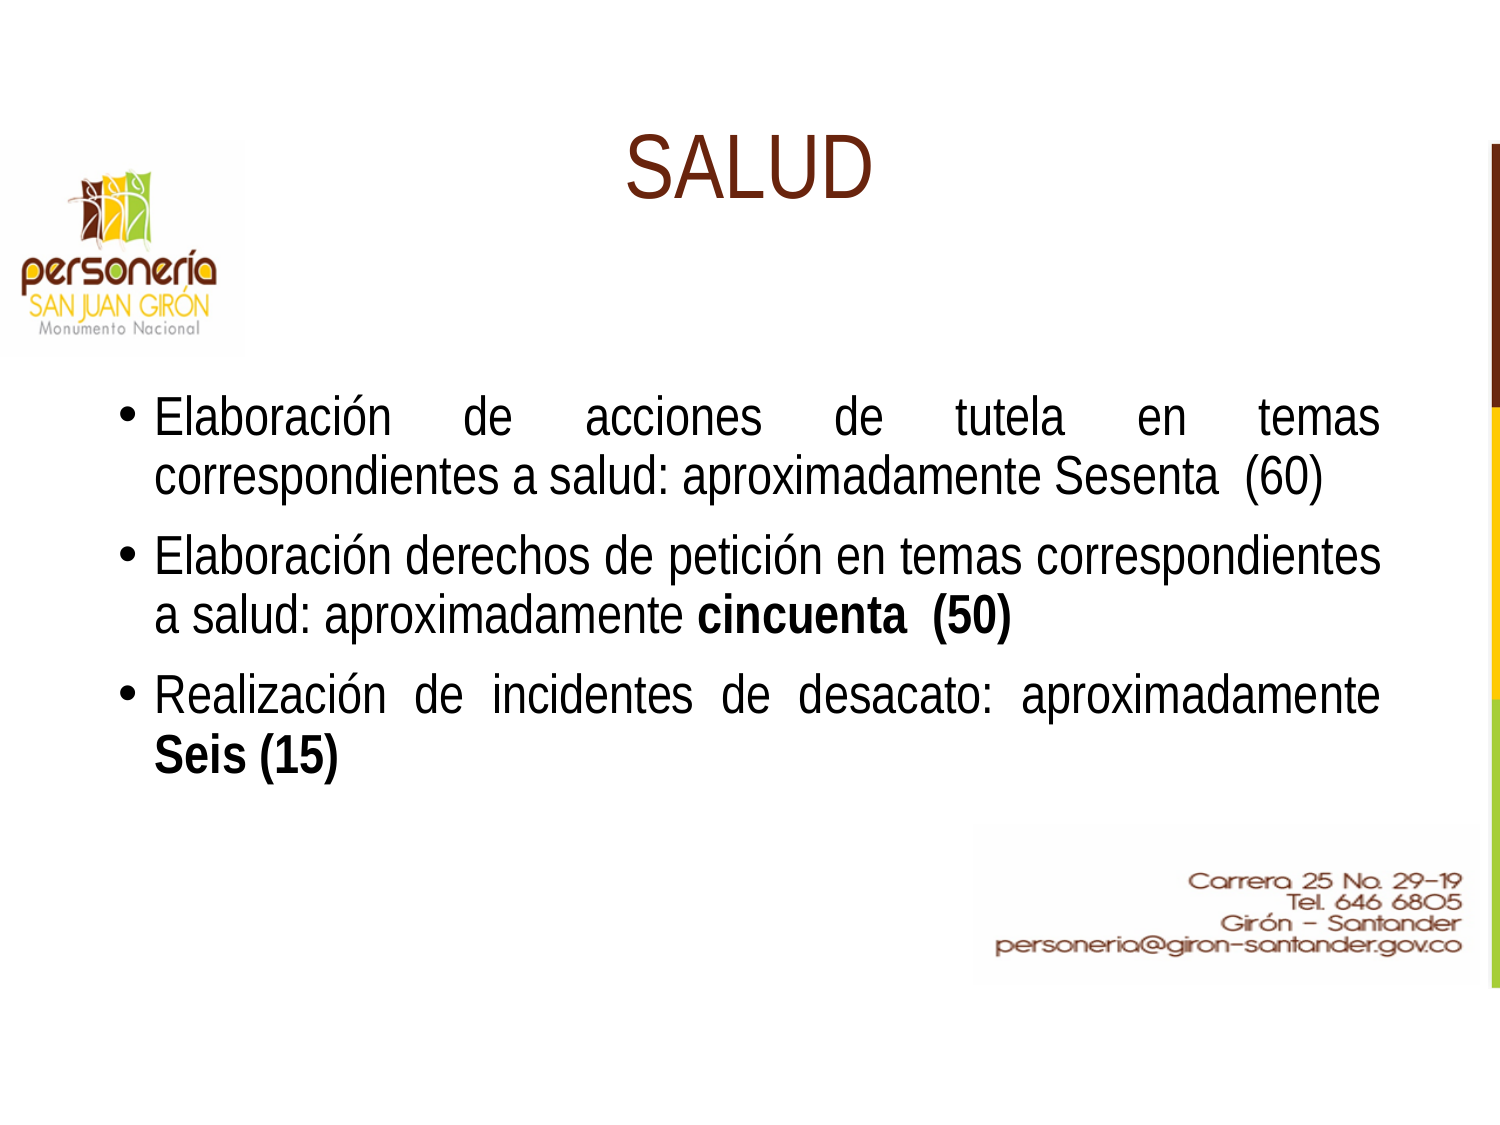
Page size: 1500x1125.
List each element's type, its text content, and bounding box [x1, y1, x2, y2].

picture [0, 140, 245, 357]
list Elaboración de acciones de tutela en temas correspondientes a salud: aproximadamente Sesenta (60) Elaboración derechos de petición en temas correspondientes a salud: aproximadamente cincuenta (50) Realización de incidentes de desacato: aproximadamente Seis (15) [103, 379, 1397, 854]
picture [973, 824, 1480, 985]
title SALUD [103, 59, 1397, 278]
picture [1488, 140, 1500, 989]
